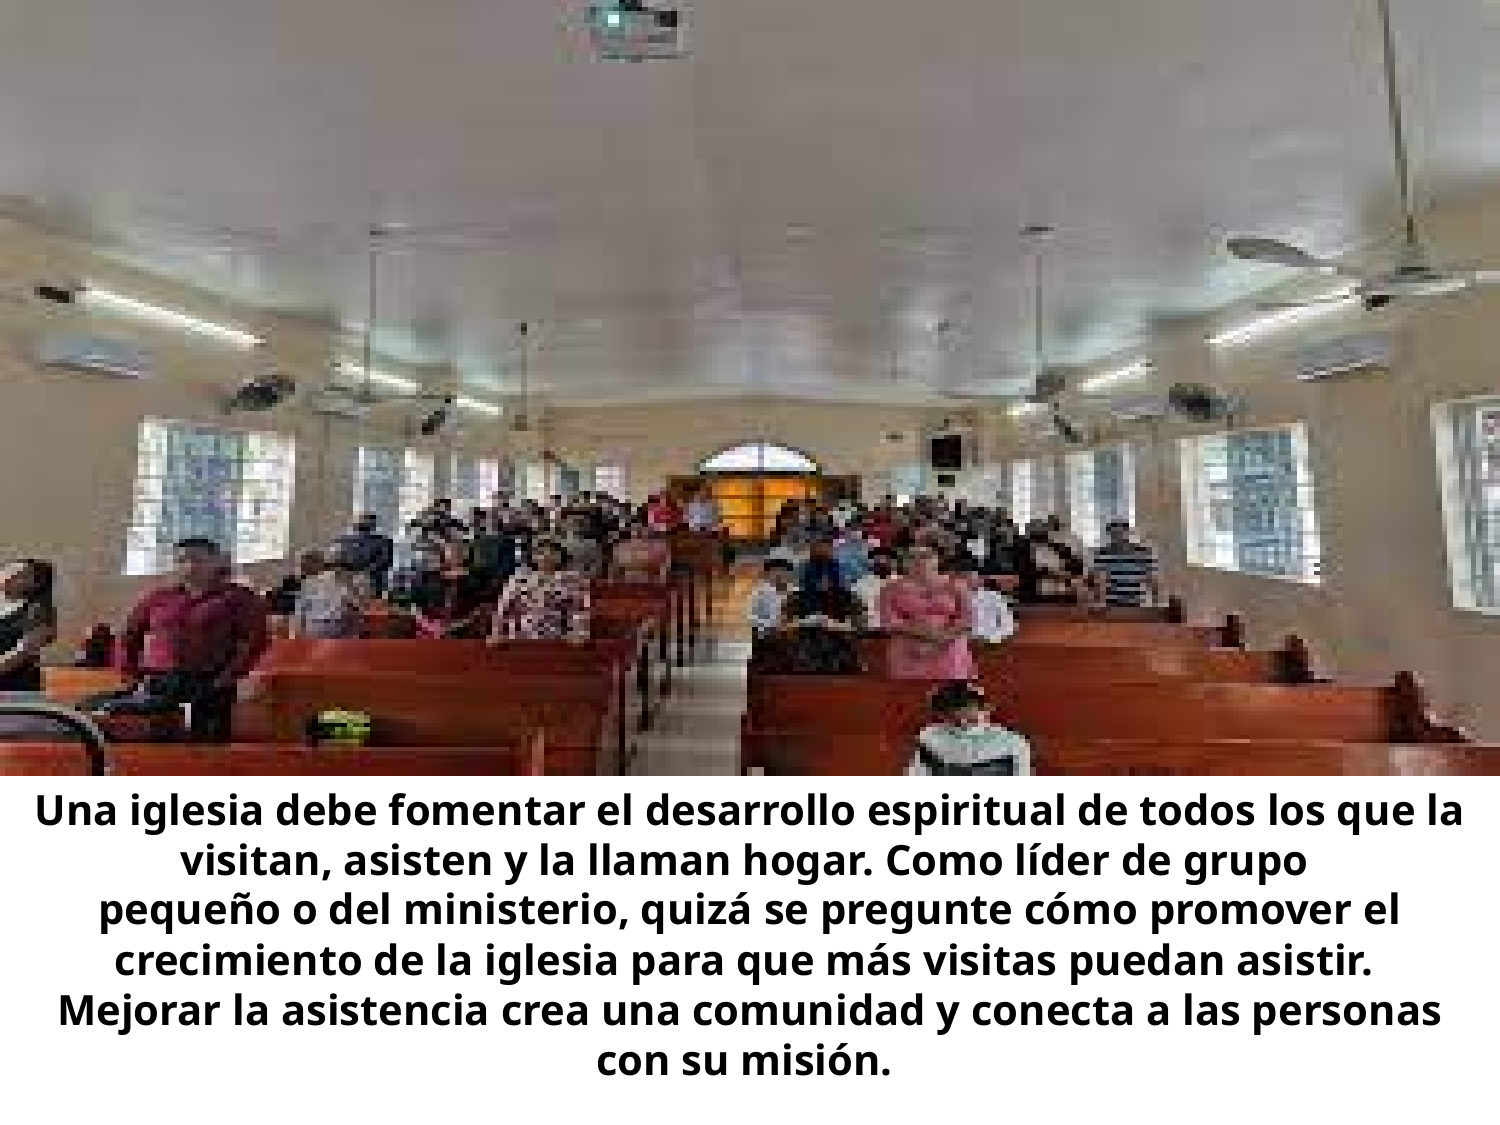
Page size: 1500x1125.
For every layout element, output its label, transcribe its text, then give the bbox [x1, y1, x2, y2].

text_box Una iglesia debe fomentar el desarrollo espiritual de todos los que la visitan, asisten y la llaman hogar. Como líder de grupo pequeño o del ministerio, quizá se pregunte cómo promover el crecimiento de la iglesia para que más visitas puedan asistir. Mejorar la asistencia crea una comunidad y conecta a las personas con su misión. [0, 777, 1500, 1091]
picture [0, 0, 1500, 777]
